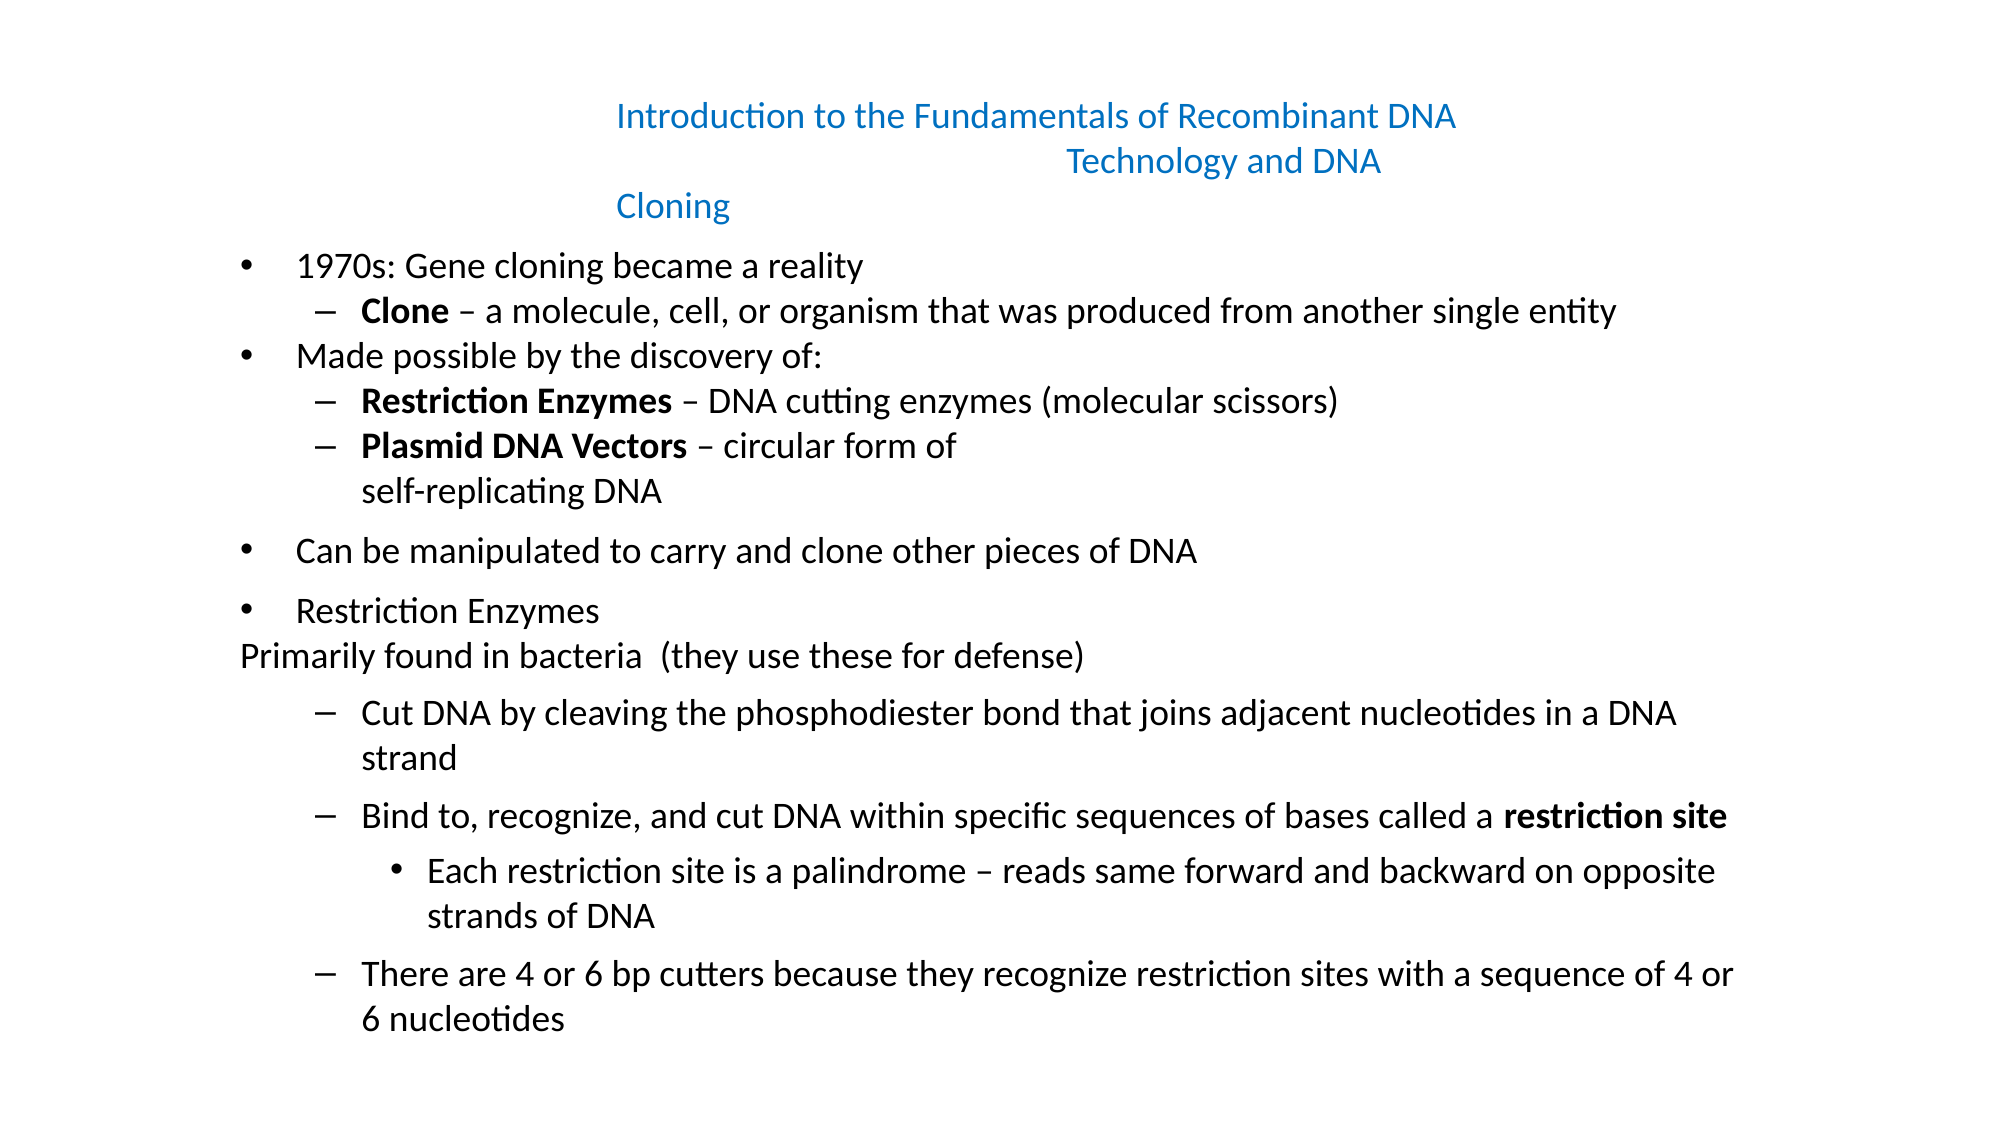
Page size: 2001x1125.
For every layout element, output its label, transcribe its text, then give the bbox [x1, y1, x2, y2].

text_box 1970s: Gene cloning became a reality Clone – a molecule, cell, or organism that was produced from another single entity Made possible by the discovery of: Restriction Enzymes – DNA cutting enzymes (molecular scissors) Plasmid DNA Vectors – circular form of self-replicating DNA Can be manipulated to carry and clone other pieces of DNA Restriction Enzymes Primarily found in bacteria (they use these for defense) Cut DNA by cleaving the phosphodiester bond that joins adjacent nucleotides in a DNA strand Bind to, recognize, and cut DNA within specific sequences of bases called a restriction site Each restriction site is a palindrome – reads same forward and backward on opposite strands of DNA There are 4 or 6 bp cutters because they recognize restriction sites with a sequence of 4 or 6 nucleotides [225, 234, 1772, 1125]
text_box Introduction to the Fundamentals of Recombinant DNA Technology and DNA Cloning [601, 84, 1499, 234]
